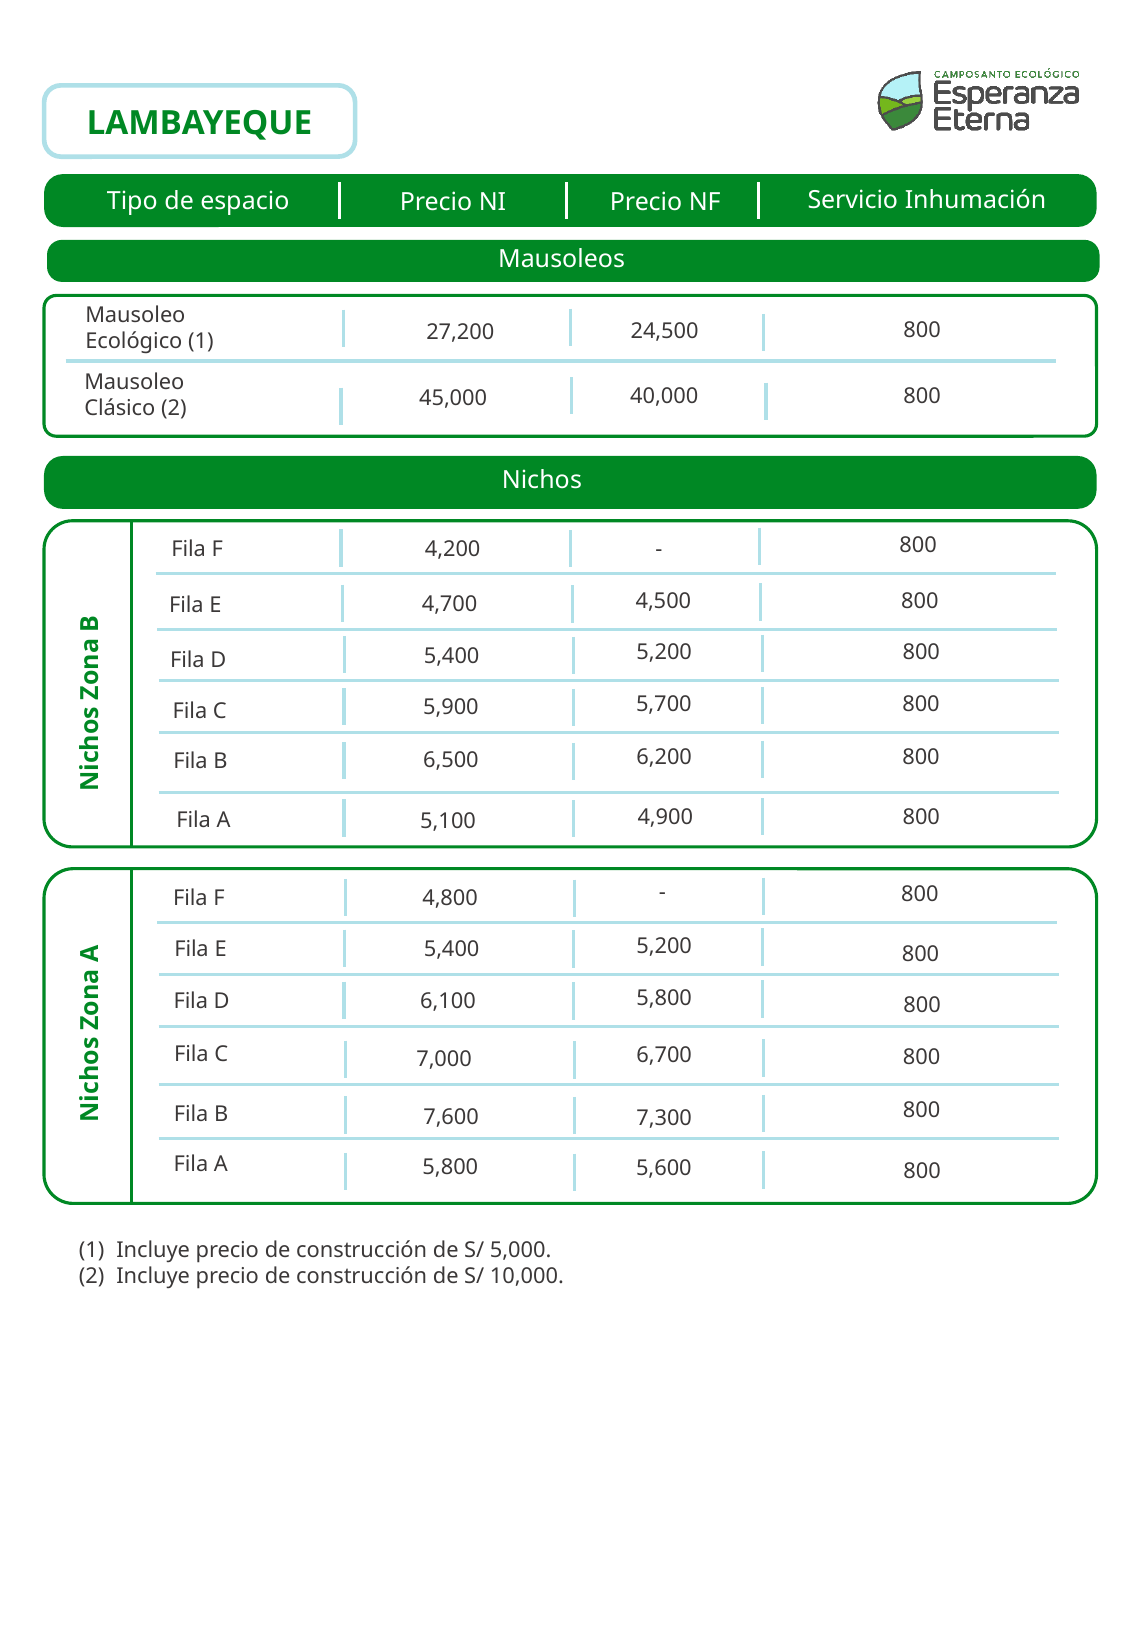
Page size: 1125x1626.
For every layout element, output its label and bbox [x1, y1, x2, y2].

text_box [64, 1227, 580, 1295]
text_box [42, 867, 1098, 1205]
text_box [43, 173, 1098, 229]
text_box [43, 84, 357, 158]
text_box [42, 292, 1098, 438]
text_box [45, 235, 1101, 283]
text_box [42, 454, 1098, 510]
text_box [42, 519, 1098, 848]
picture [855, 54, 1094, 146]
